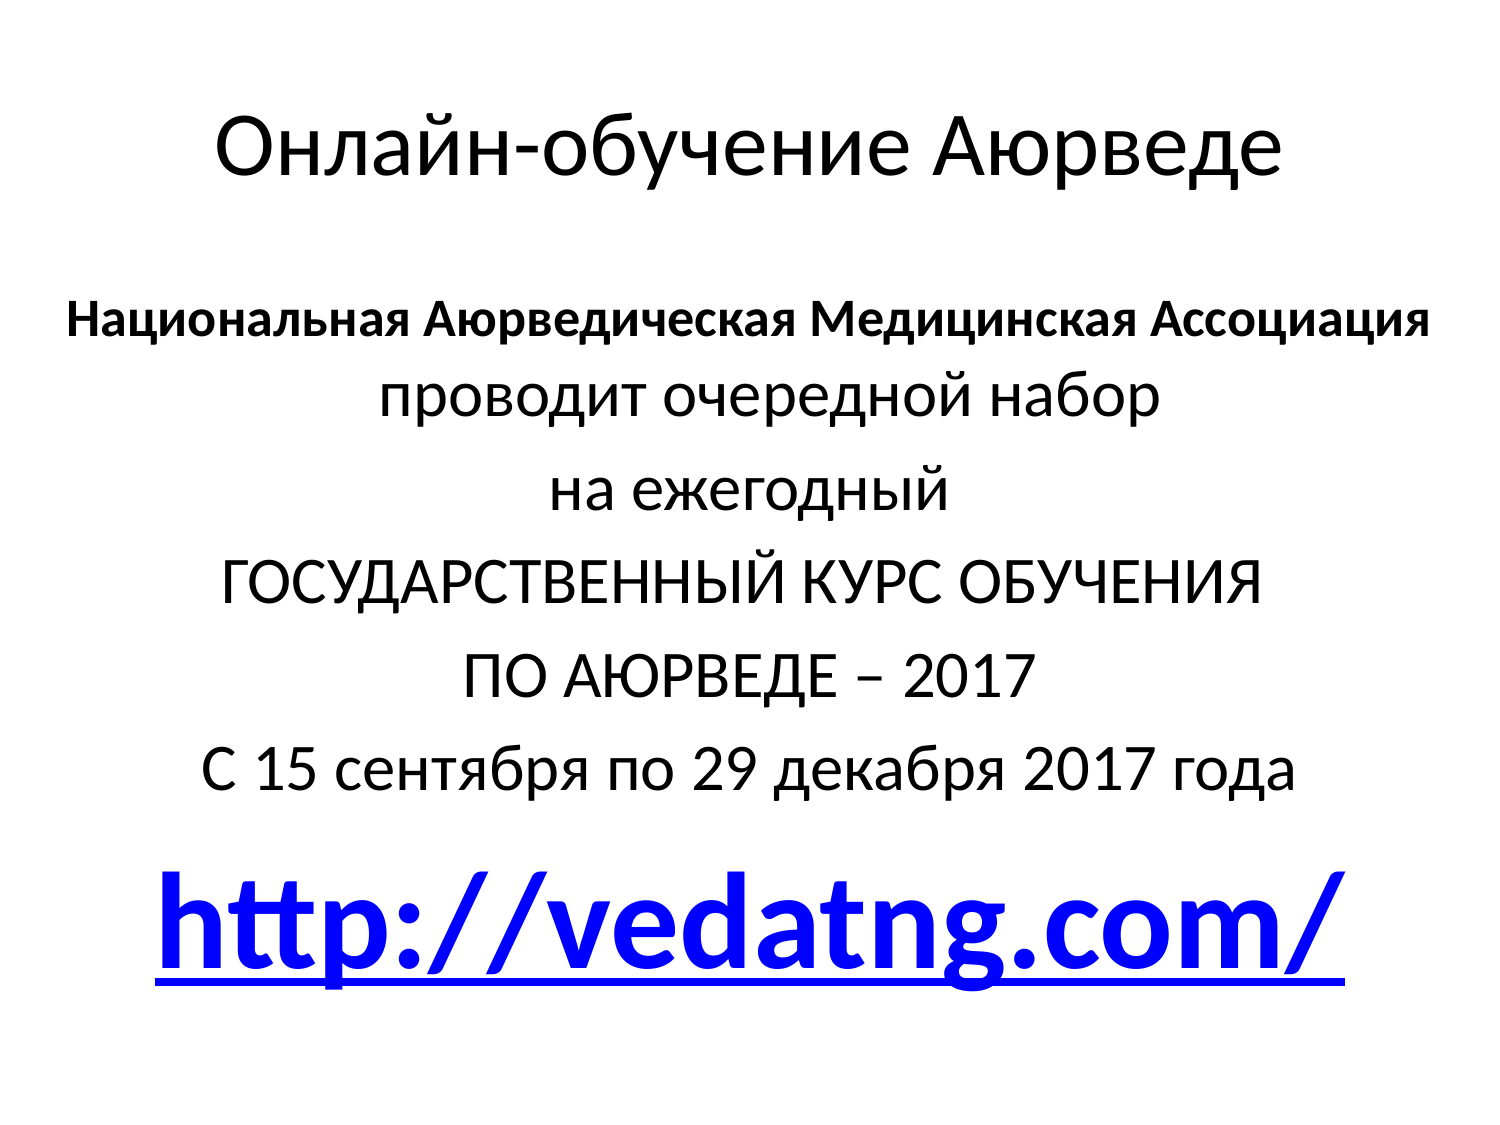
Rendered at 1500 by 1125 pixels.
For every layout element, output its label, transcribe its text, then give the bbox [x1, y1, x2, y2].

list Национальная Аюрведическая Медицинская Ассоциация проводит очередной набор на ежегодный ГОСУДАРСТВЕННЫЙ КУРС ОБУЧЕНИЯ ПО АЮРВЕДЕ – 2017 С 15 сентября по 29 декабря 2017 года http://vedatng.com/ [0, 262, 1500, 1005]
title Онлайн-обучение Аюрведе [75, 45, 1425, 233]
